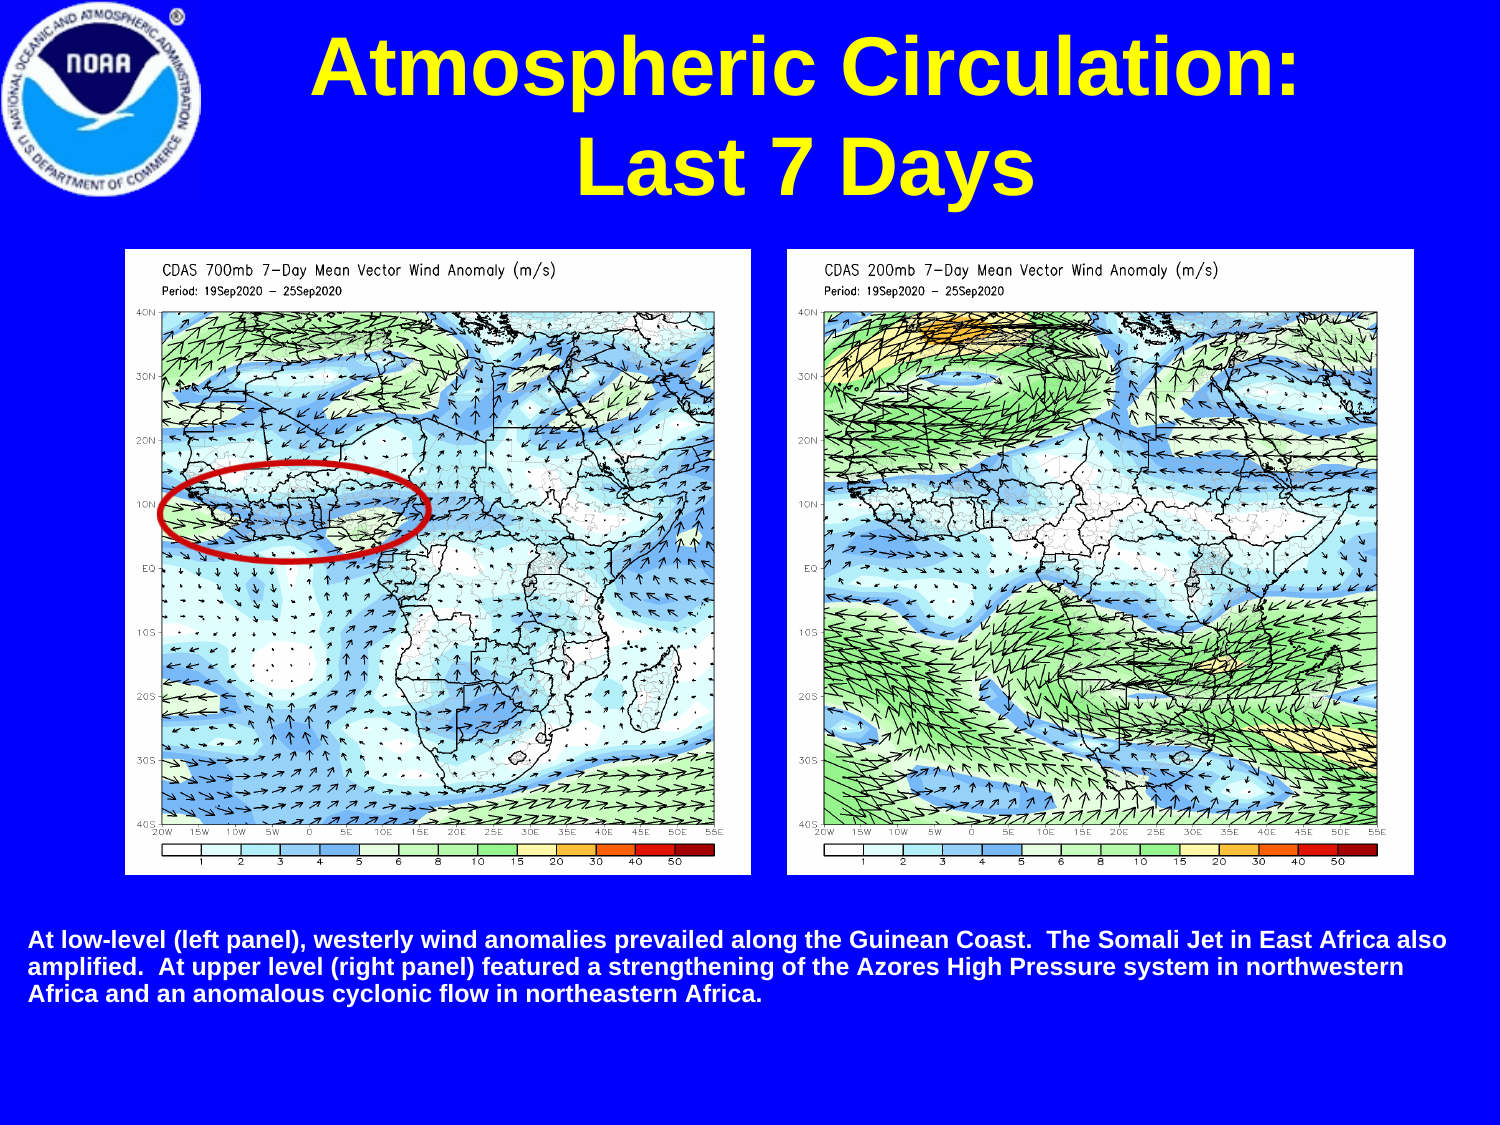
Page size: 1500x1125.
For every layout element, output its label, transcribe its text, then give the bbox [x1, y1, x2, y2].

text_box At low-level (left panel), westerly wind anomalies prevailed along the Guinean Coast. The Somali Jet in East Africa also amplified. At upper level (right panel) featured a strengthening of the Azores High Pressure system in northwestern Africa and an anomalous cyclonic flow in northeastern Africa. [12, 919, 1488, 1016]
title Atmospheric Circulation: Last 7 Days [174, 37, 1438, 188]
picture [124, 249, 751, 875]
picture [787, 249, 1413, 875]
picture [0, 0, 200, 200]
